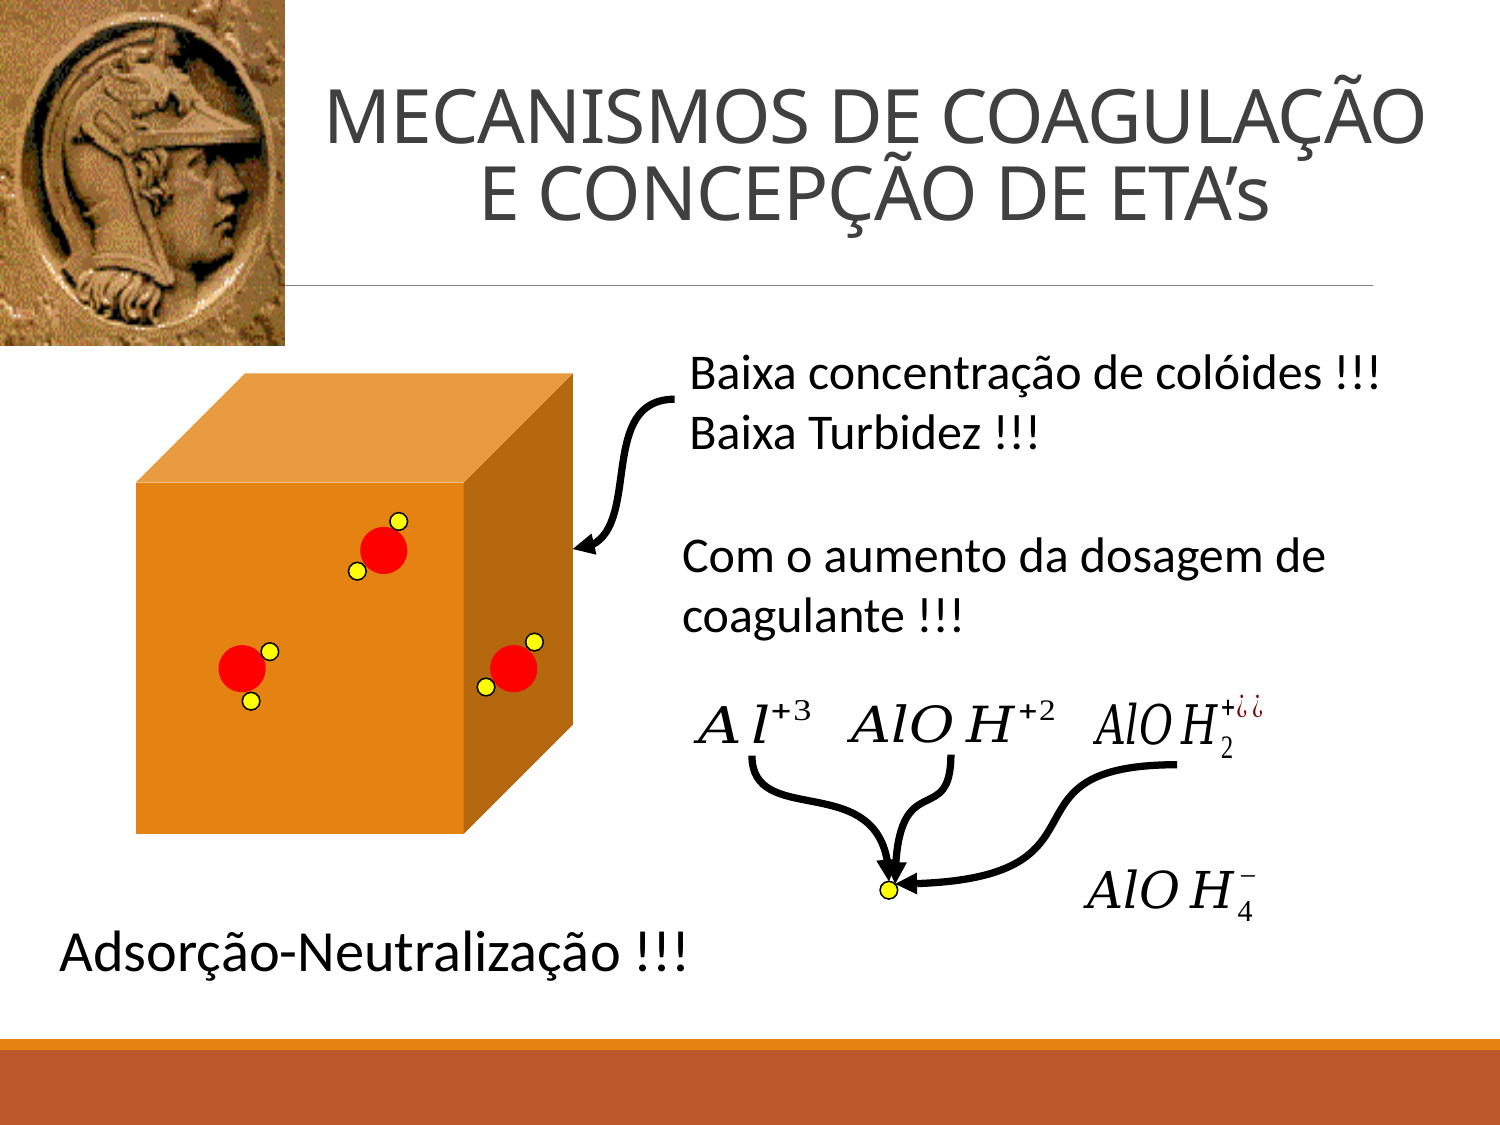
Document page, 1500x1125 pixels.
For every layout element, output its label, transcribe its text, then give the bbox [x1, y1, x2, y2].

text_box [360, 526, 408, 575]
text_box [348, 562, 367, 581]
text_box [135, 373, 573, 835]
text_box [525, 633, 544, 651]
text_box Com o aumento da dosagem de coagulante !!! [667, 515, 1382, 650]
text_box Adsorção-Neutralização !!! [45, 906, 706, 991]
text_box [242, 692, 260, 711]
text_box [490, 645, 538, 693]
text_box [477, 678, 495, 696]
title MECANISMOS DE COAGULAÇÃO E CONCEPÇÃO DE ETA’s [297, 46, 1461, 272]
text_box [389, 512, 408, 531]
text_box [975, 682, 1097, 966]
text_box Baixa concentração de colóides !!! Baixa Turbidez !!! [674, 331, 1398, 467]
text_box [218, 645, 266, 693]
text_box [136, 373, 572, 482]
text_box [261, 642, 279, 661]
text_box [882, 882, 898, 900]
picture [0, 0, 288, 351]
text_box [572, 399, 665, 550]
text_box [756, 749, 884, 888]
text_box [857, 790, 973, 848]
